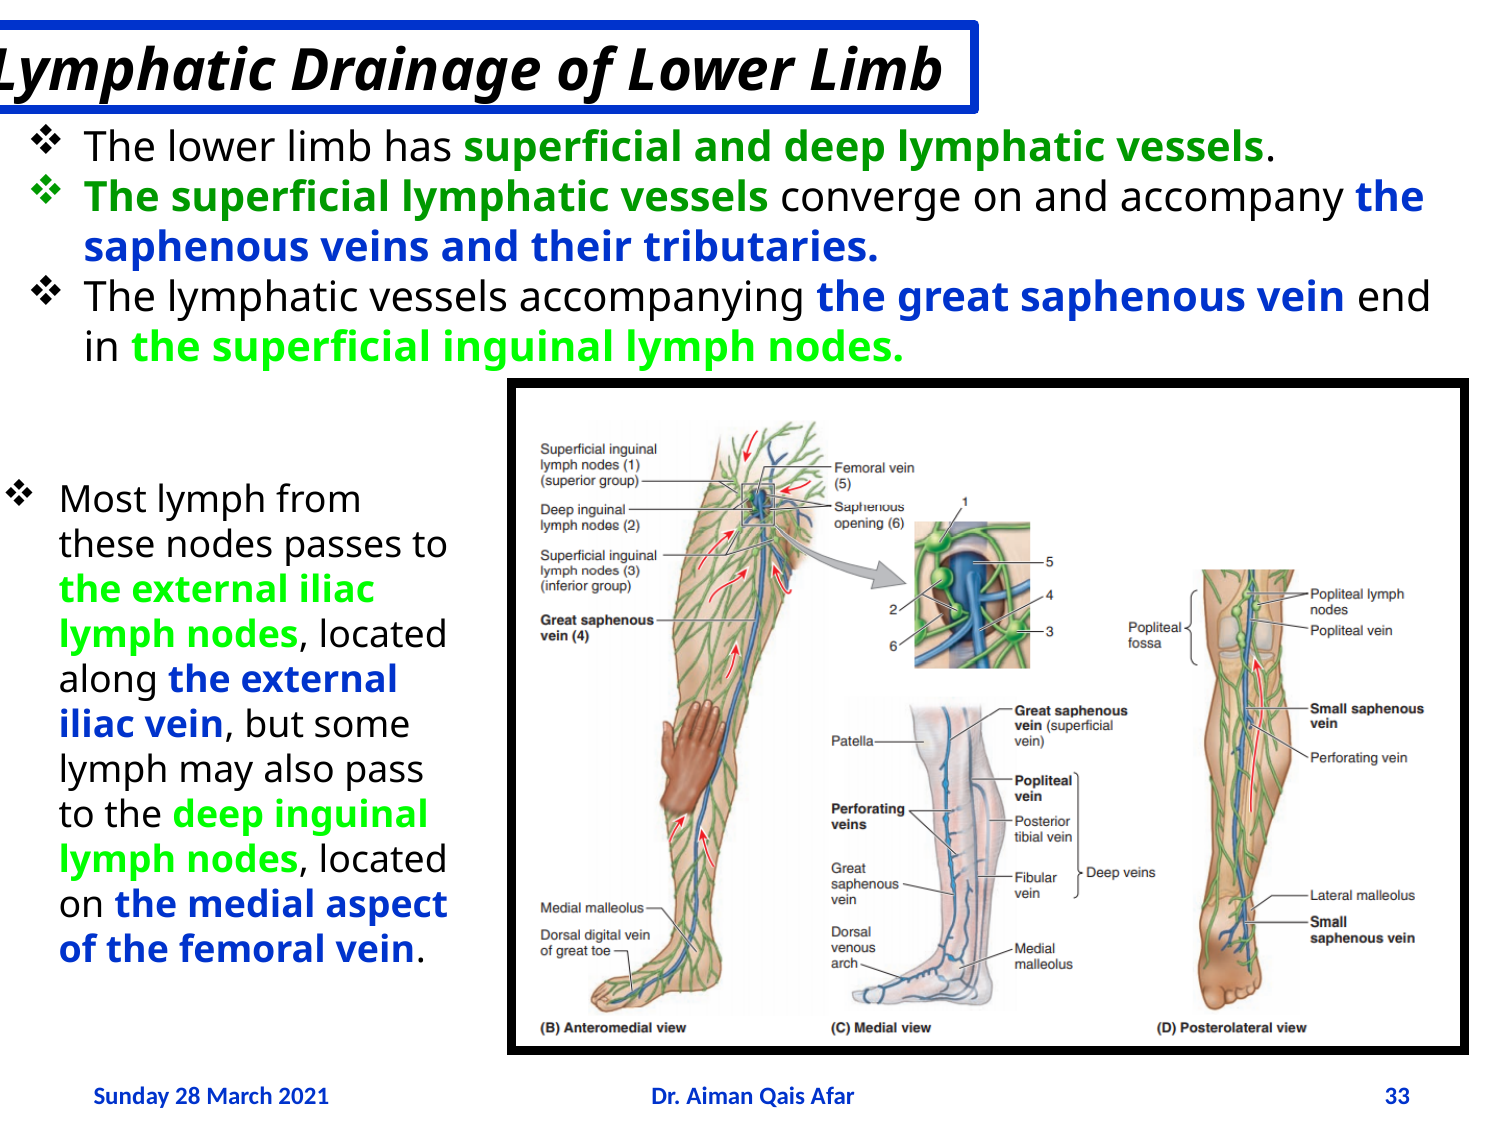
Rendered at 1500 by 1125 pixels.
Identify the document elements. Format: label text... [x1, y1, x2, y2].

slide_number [78, 1065, 429, 1125]
slide_number 33 [1074, 1065, 1425, 1125]
text_box Most lymph from these nodes passes to the external iliac lymph nodes, located along the external iliac vein, but some lymph may also pass to the deep inguinal lymph nodes, located on the medial aspect of the femoral vein. [0, 467, 475, 978]
text_box Lymphatic Drainage of Lower Limb [0, 24, 975, 110]
picture [515, 387, 1461, 1047]
text_box The lower limb has superficial and deep lymphatic vessels. The superficial lymphatic vessels converge on and accompany the saphenous veins and their tributaries. The lymphatic vessels accompanying the great saphenous vein end in the superficial inguinal lymph nodes. [12, 112, 1463, 378]
footer Dr. Aiman Qais Afar [515, 1065, 991, 1125]
